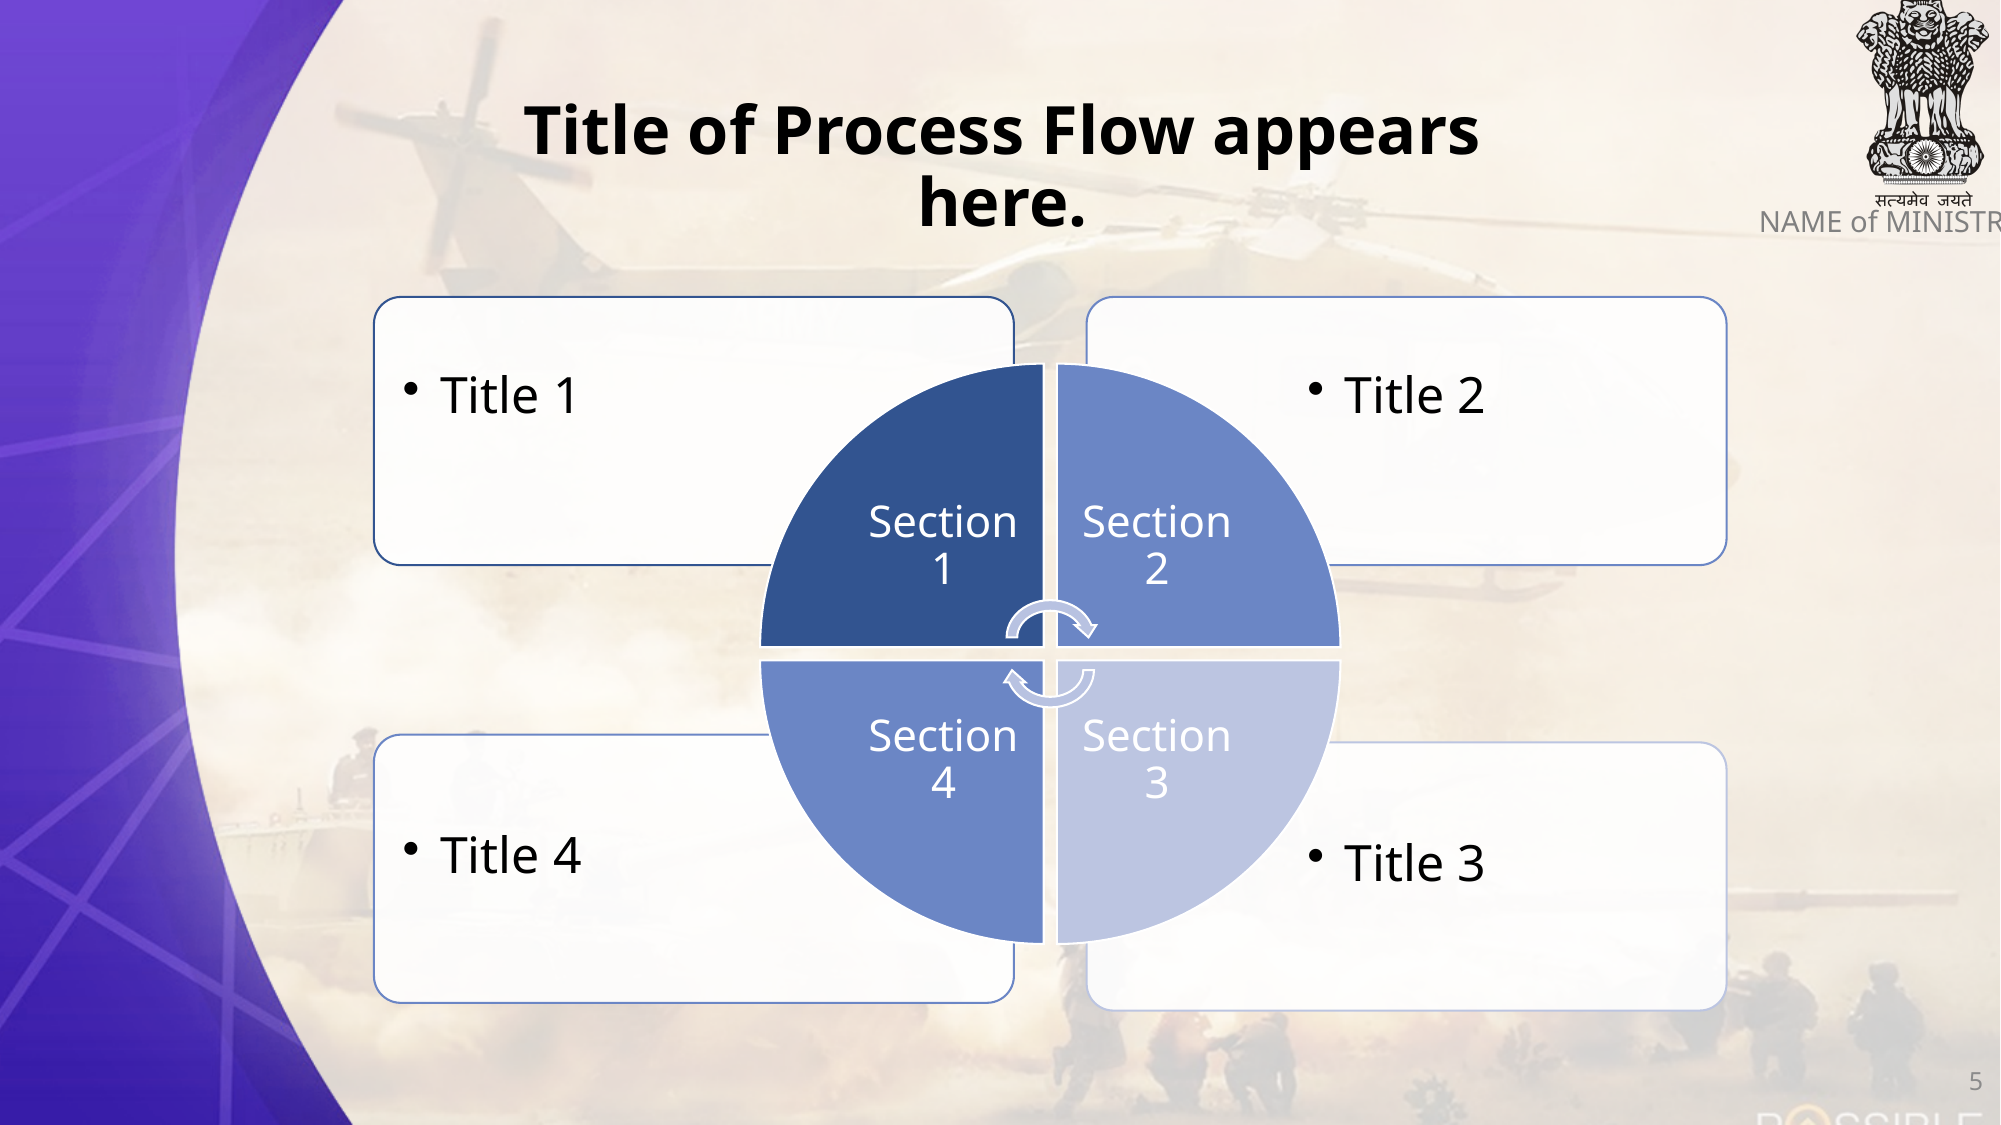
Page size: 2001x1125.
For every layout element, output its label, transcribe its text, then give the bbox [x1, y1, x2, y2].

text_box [373, 326, 1727, 982]
slide_number 5 [1548, 1052, 1998, 1113]
text_box Title of Process Flow appears here. [491, 89, 1513, 249]
picture [1991, 213, 1999, 221]
picture [0, 0, 2001, 1125]
